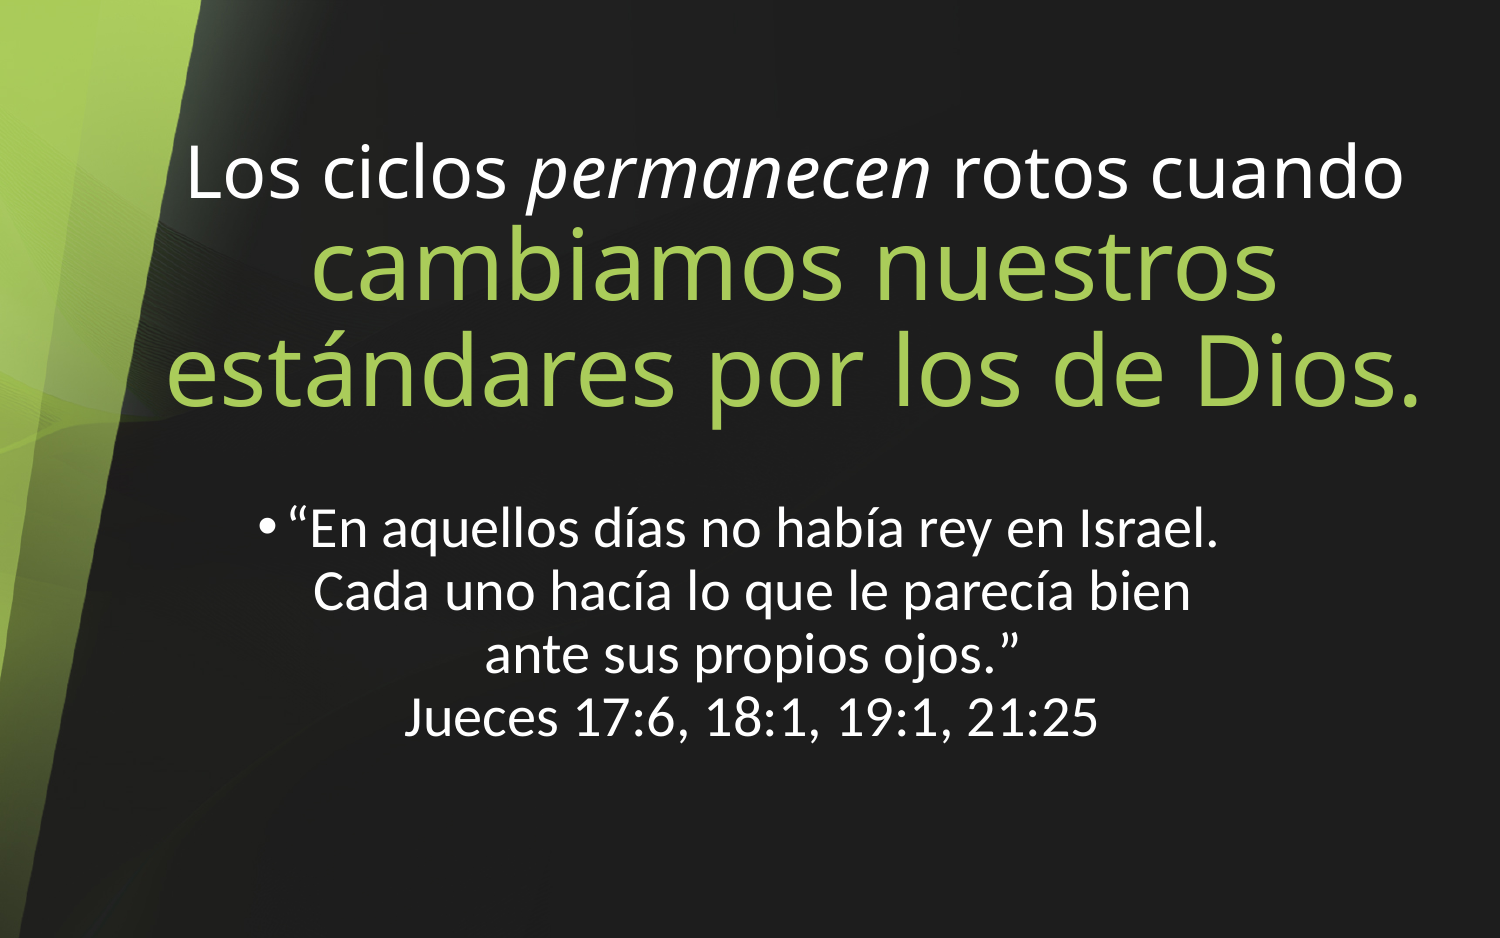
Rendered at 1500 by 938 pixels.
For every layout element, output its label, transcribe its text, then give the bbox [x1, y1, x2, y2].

title Los ciclos permanecen rotos cuando cambiamos nuestros estándares por los de Dios. [125, 60, 1465, 504]
picture [0, 0, 1500, 938]
list “En aquellos días no había rey en Israel. Cada uno hacía lo que le parecía bien ante sus propios ojos.” Jueces 17:6, 18:1, 19:1, 21:25 [213, 489, 1265, 842]
